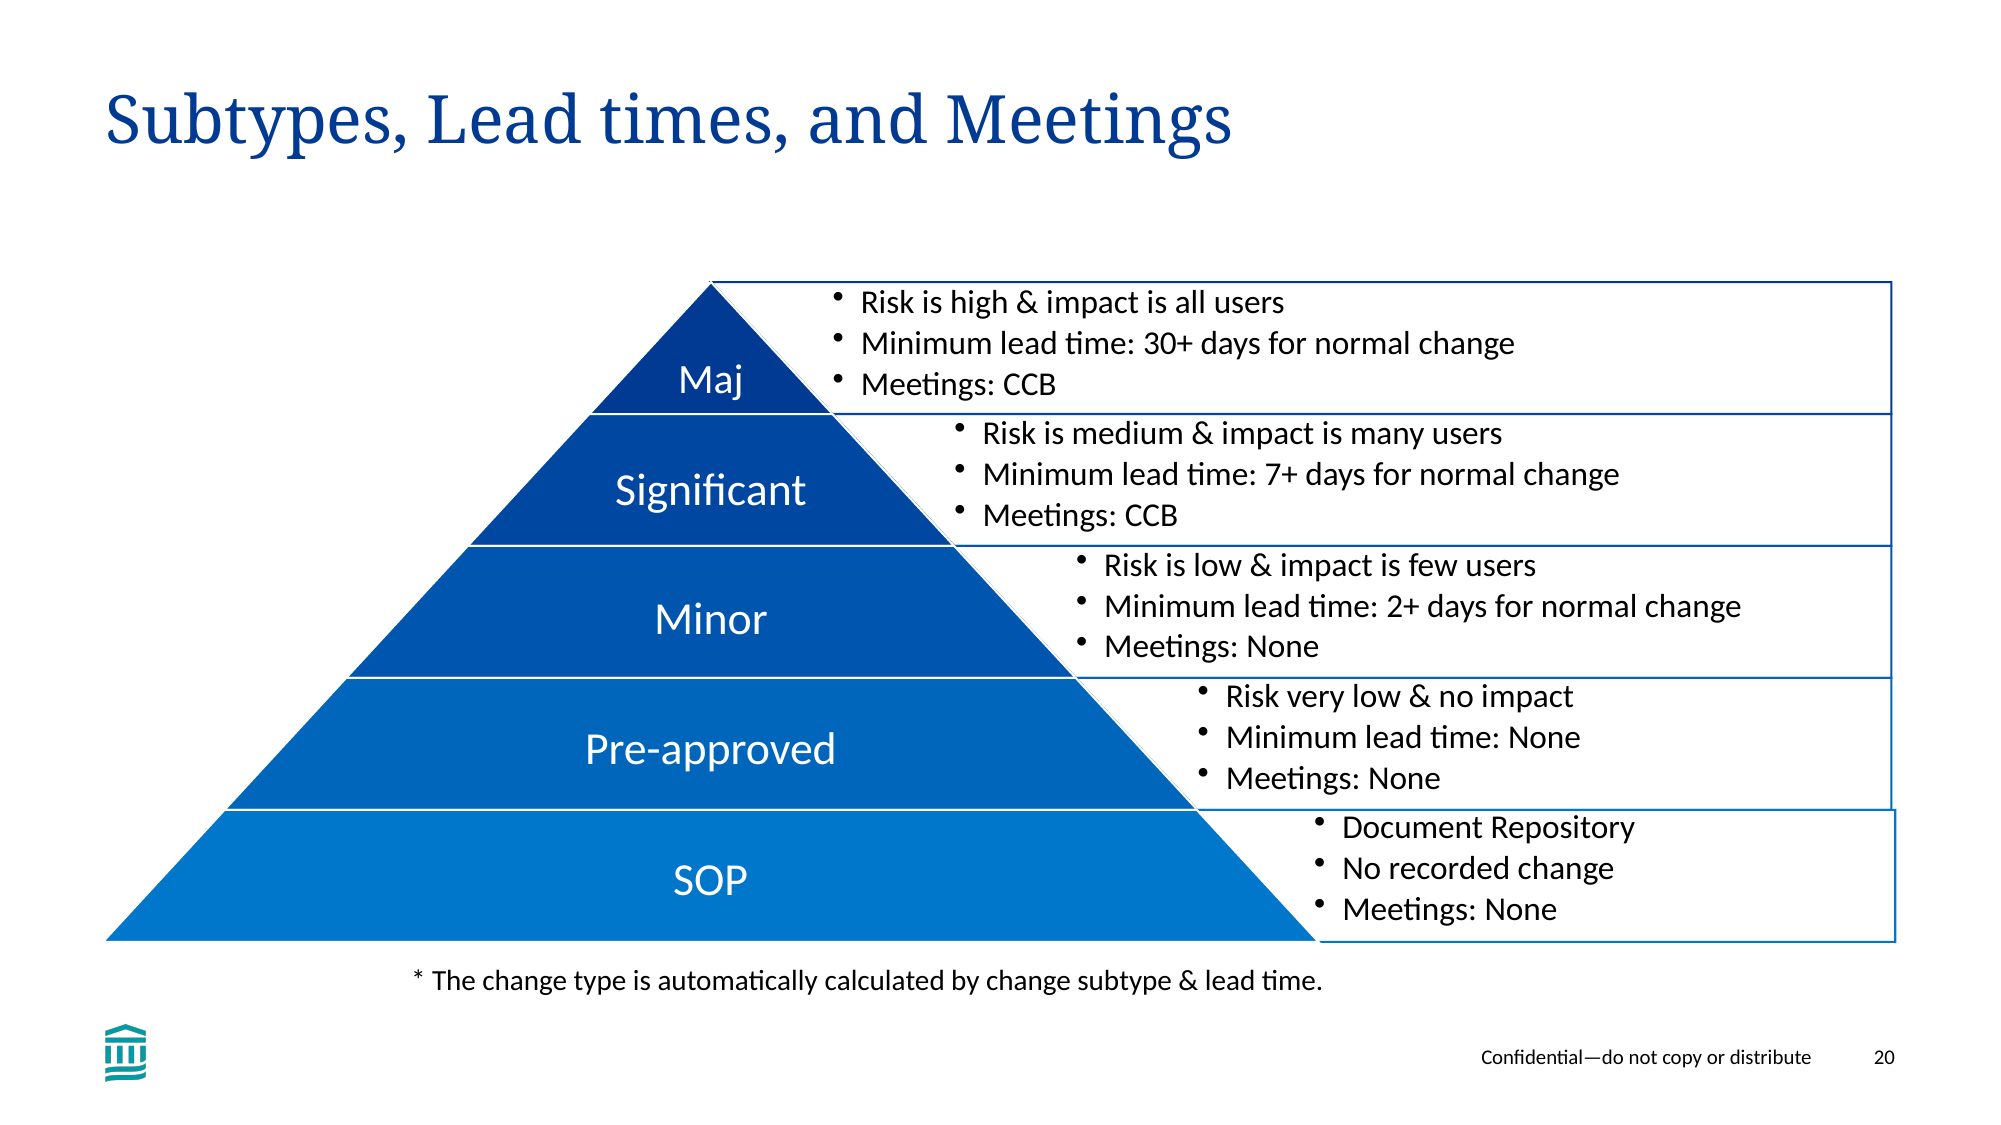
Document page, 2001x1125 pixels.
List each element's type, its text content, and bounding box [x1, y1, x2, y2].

picture [105, 1024, 147, 1082]
footer Confidential—do not copy or distribute [547, 1043, 1812, 1069]
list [105, 281, 1894, 942]
title Subtypes, Lead times, and Meetings [105, 85, 1894, 243]
text_box * The change type is automatically calculated by change subtype & lead time. [403, 953, 1597, 1004]
